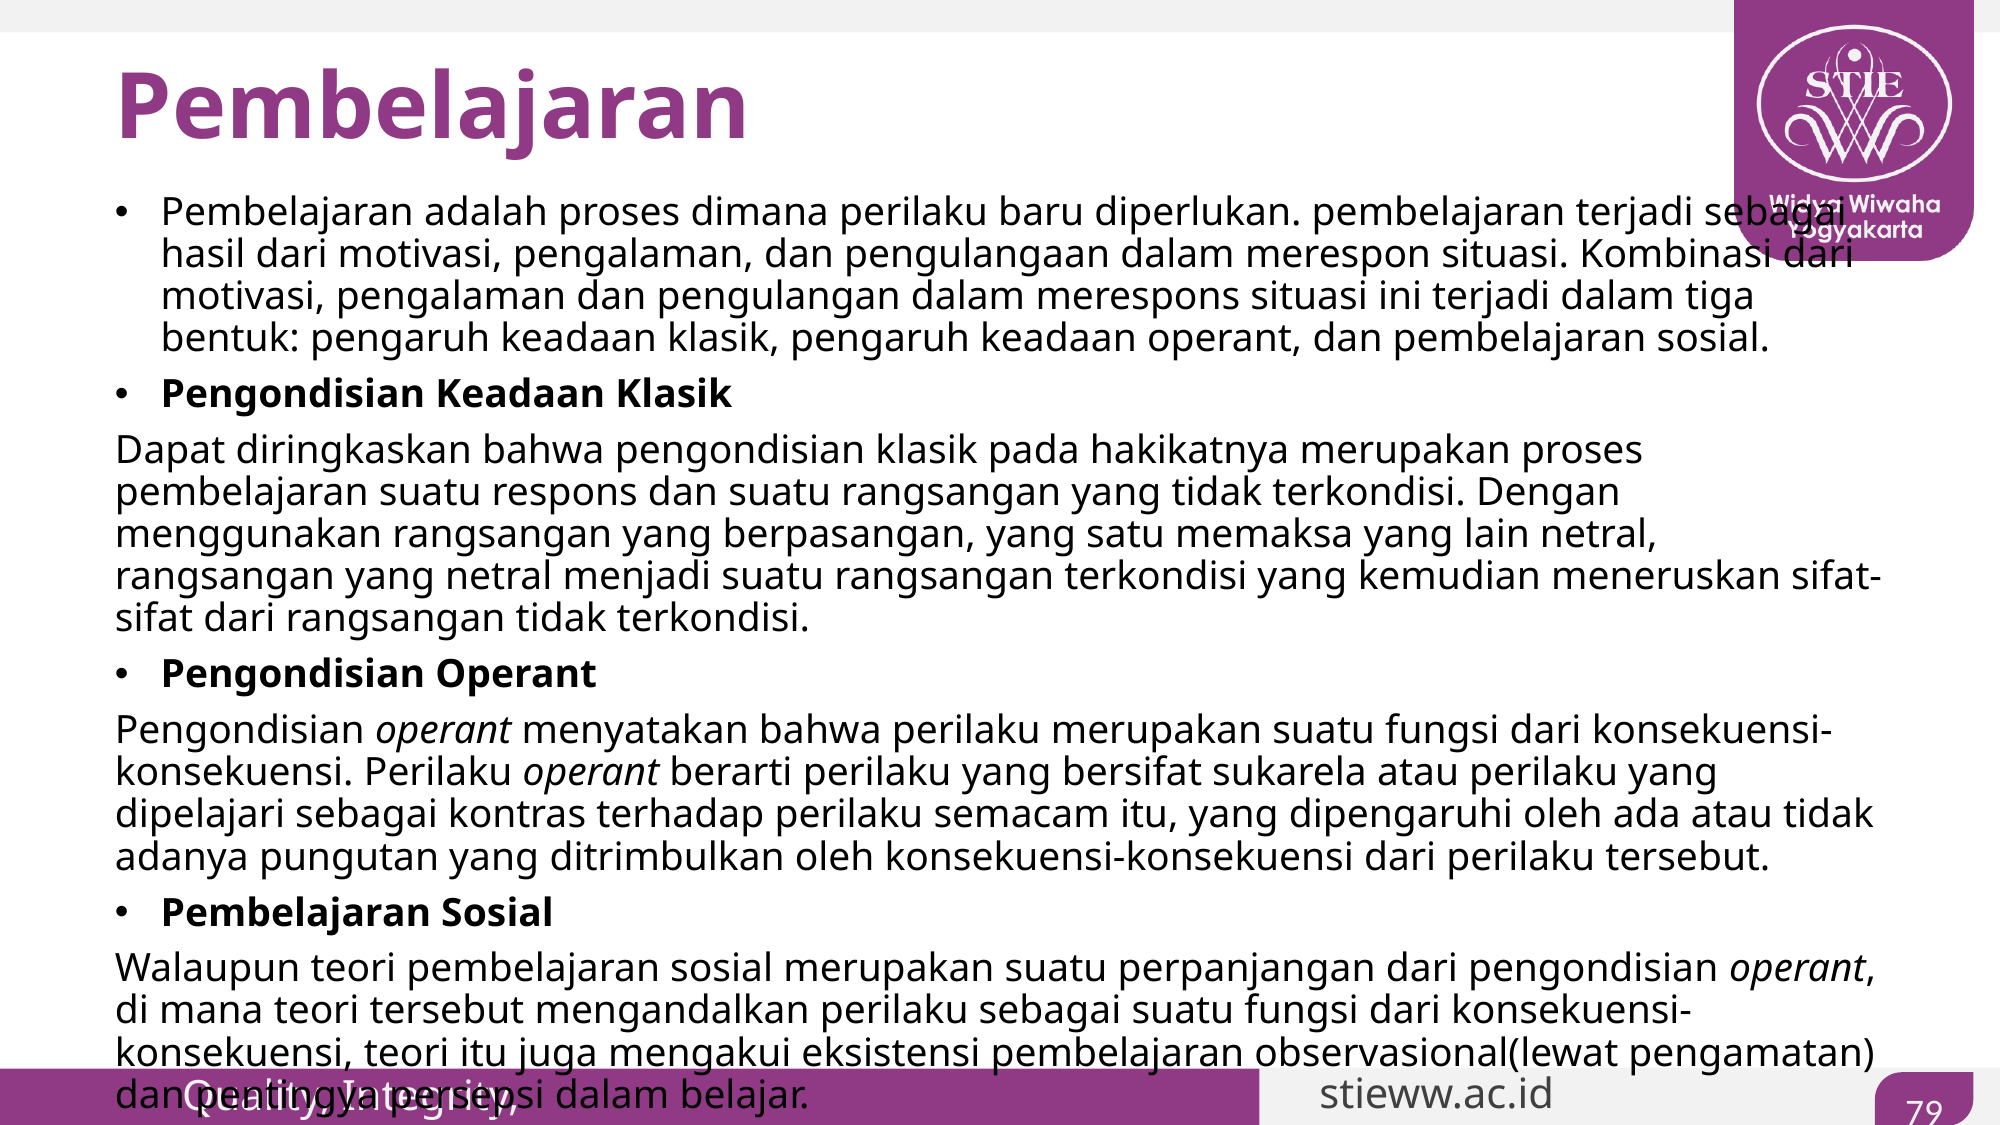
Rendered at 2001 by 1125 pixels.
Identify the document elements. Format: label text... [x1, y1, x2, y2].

title Pembelajaran [99, 45, 1900, 173]
picture [1734, 0, 1974, 261]
list Pembelajaran adalah proses dimana perilaku baru diperlukan. pembelajaran terjadi sebagai hasil dari motivasi, pengalaman, dan pengulangaan dalam merespon situasi. Kombinasi dari motivasi, pengalaman dan pengulangan dalam merespons situasi ini terjadi dalam tiga bentuk: pengaruh keadaan klasik, pengaruh keadaan operant, dan pembelajaran sosial. Pengondisian Keadaan Klasik Dapat diringkaskan bahwa pengondisian klasik pada hakikatnya merupakan proses pembelajaran suatu respons dan suatu rangsangan yang tidak terkondisi. Dengan menggunakan rangsangan yang berpasangan, yang satu memaksa yang lain netral, rangsangan yang netral menjadi suatu rangsangan terkondisi yang kemudian meneruskan sifat-sifat dari rangsangan tidak terkondisi. Pengondisian Operant Pengondisian operant menyatakan bahwa perilaku merupakan suatu fungsi dari konsekuensi-konsekuensi. Perilaku operant berarti perilaku yang bersifat sukarela atau perilaku yang dipelajari sebagai kontras terhadap perilaku semacam itu, yang dipengaruhi oleh ada atau tidak adanya pungutan yang ditrimbulkan oleh konsekuensi-konsekuensi dari perilaku tersebut. Pembelajaran Sosial Walaupun teori pembelajaran sosial merupakan suatu perpanjangan dari pengondisian operant, di mana teori tersebut mengandalkan perilaku sebagai suatu fungsi dari konsekuensi-konsekuensi, teori itu juga mengakui eksistensi pembelajaran observasional(lewat pengamatan) dan pentingya persepsi dalam belajar. [99, 184, 1900, 1125]
